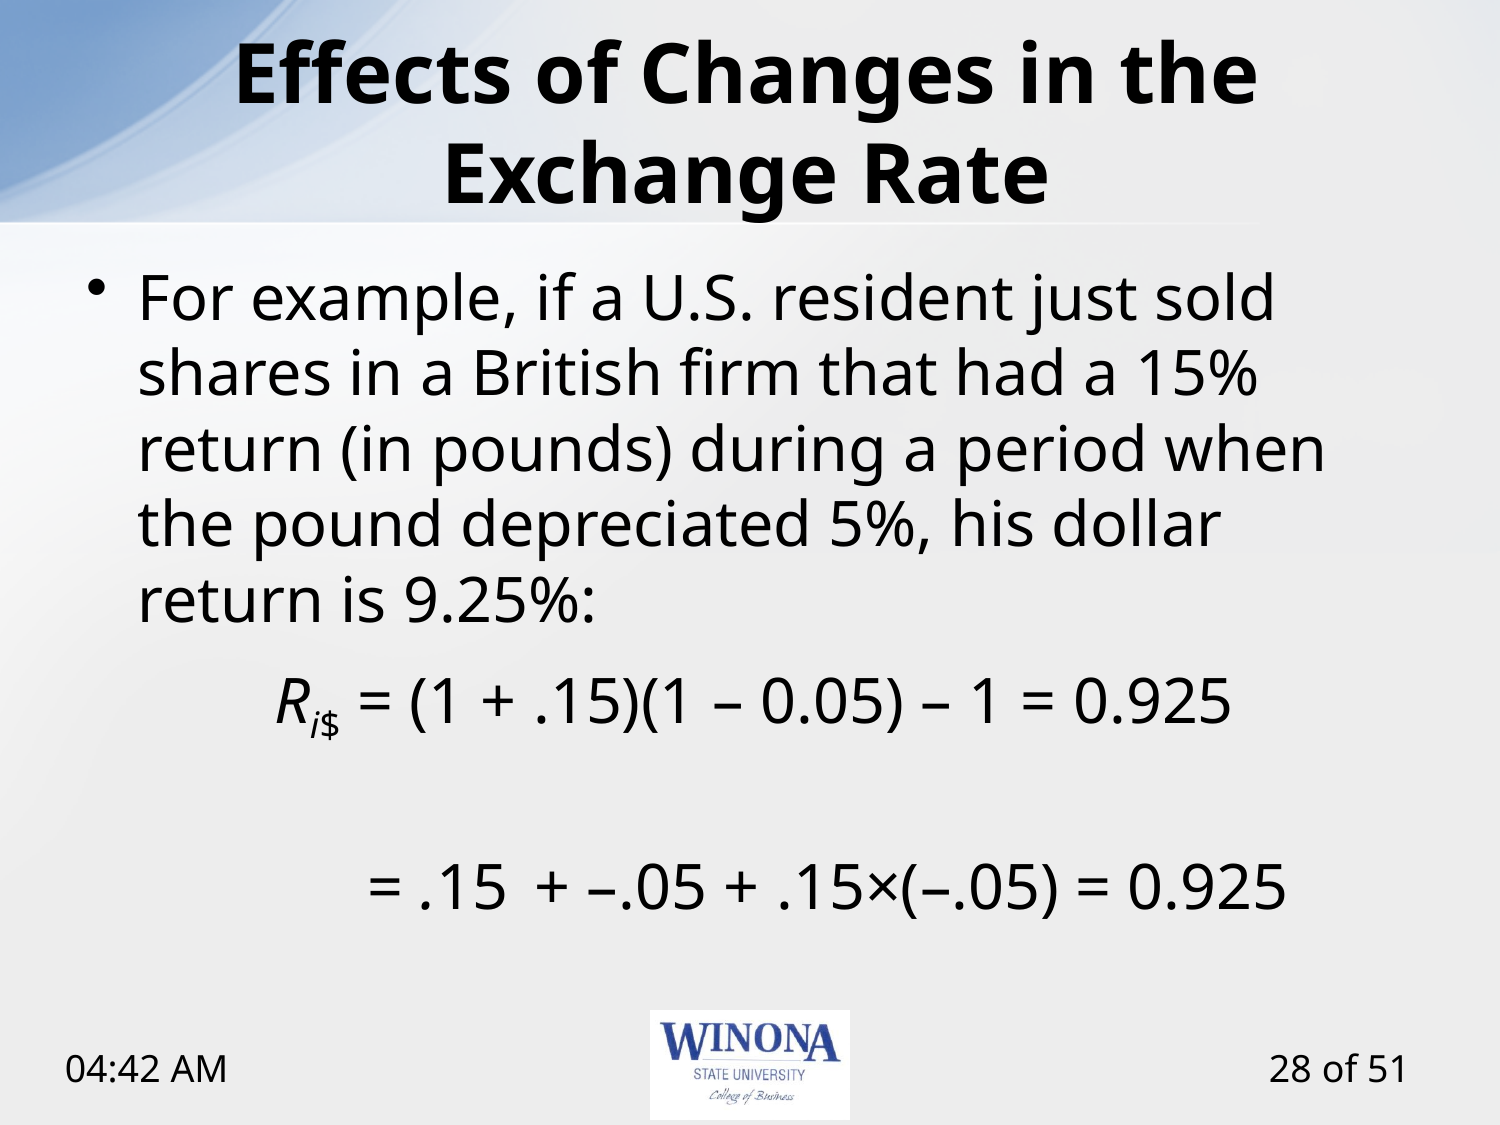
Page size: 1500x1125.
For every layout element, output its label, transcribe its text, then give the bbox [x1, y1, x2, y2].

picture [0, 0, 1500, 1125]
list For example, if a U.S. resident just sold shares in a British firm that had a 15% return (in pounds) during a period when the pound depreciated 5%, his dollar return is 9.25%: Ri$ = (1 + .15)(1 – 0.05) – 1 = 0.925 = .15 + –.05 + .15×(–.05) = 0.925 [71, 249, 1422, 943]
title Effects of Changes in the Exchange Rate [71, 12, 1422, 200]
